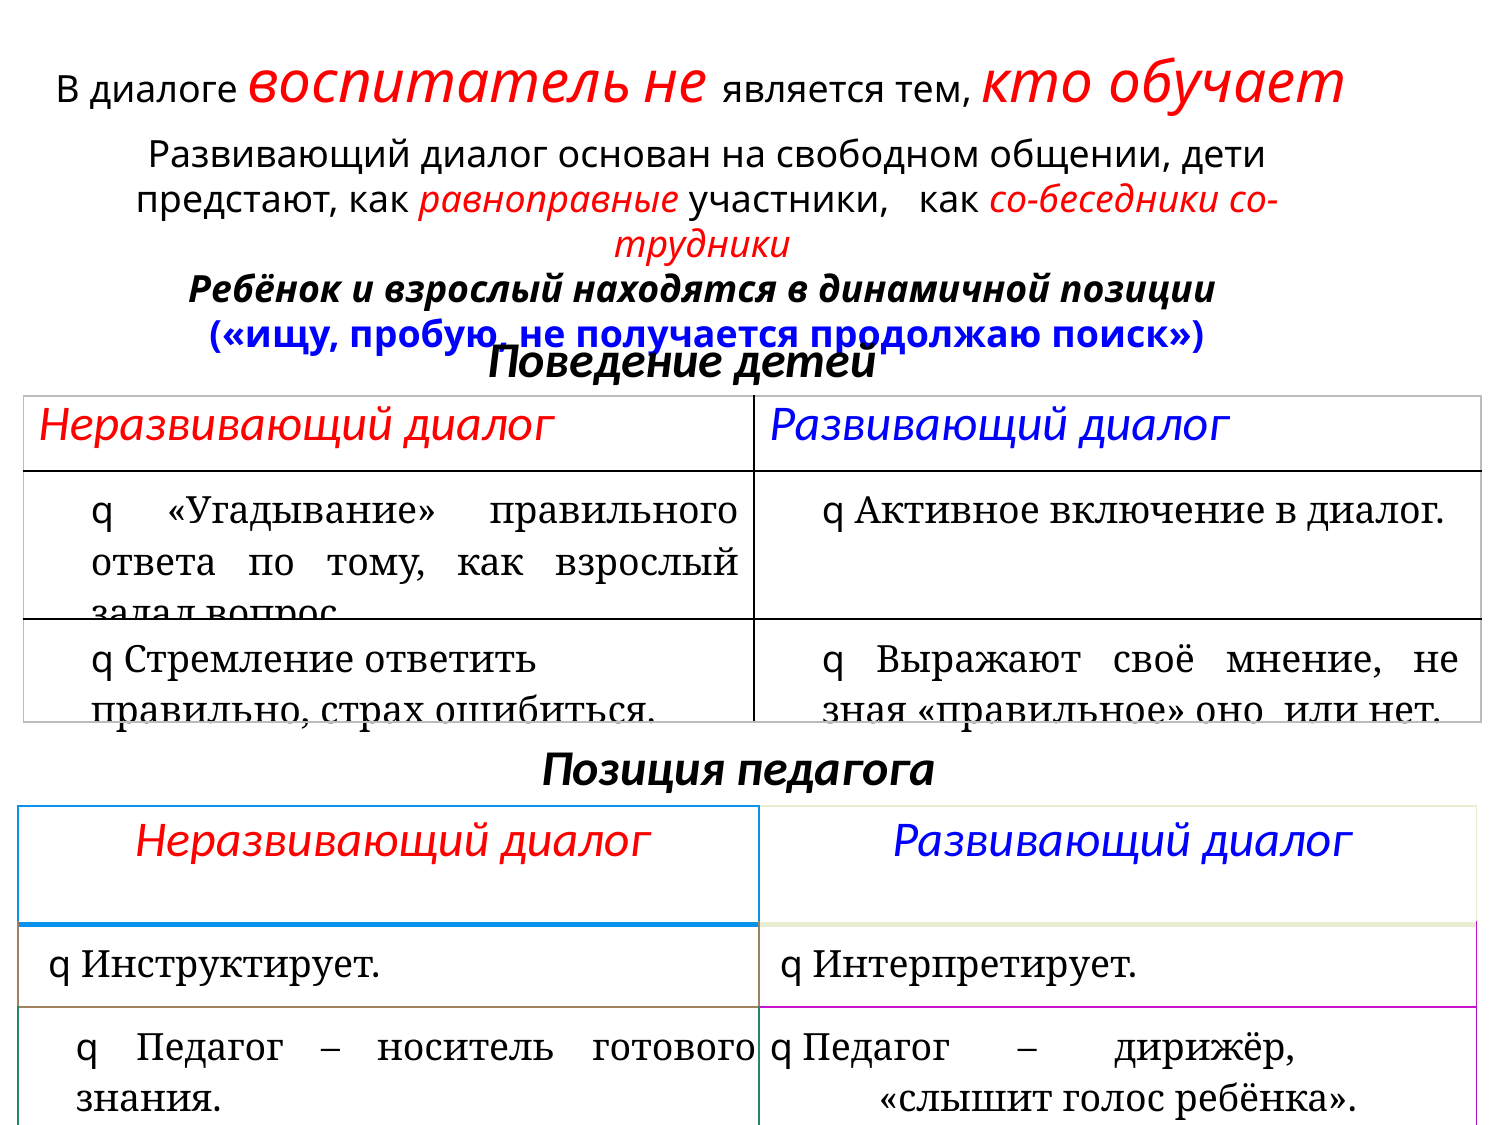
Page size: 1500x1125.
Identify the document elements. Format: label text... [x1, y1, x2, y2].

table_header Неразвивающий диалог [24, 397, 753, 470]
table_cell q Интерпретирует. [760, 927, 1476, 1006]
table_cell q «Угадывание» правильного ответа по тому, как взрослый задал вопрос. [24, 472, 753, 618]
table_cell q Выражают своё мнение, не зная «правильное» оно или нет. [755, 620, 1480, 721]
table_header Неразвивающий диалог [19, 807, 758, 922]
table_cell q Инструктирует. [19, 927, 758, 1006]
table_cell q Педагог – дирижёр, «слышит голос ребёнка». [760, 1008, 1476, 1125]
table_cell q Педагог – носитель готового знания. [19, 1008, 758, 1125]
text_box В диалоге воспитатель [40, 37, 628, 122]
table_cell q Стремление ответить правильно, страх ошибиться. [24, 620, 753, 721]
table_header Развивающий диалог [755, 397, 1480, 470]
table_header Развивающий диалог [760, 807, 1476, 922]
table_cell q Активное включение в диалог. [755, 472, 1480, 618]
text_box не является тем, кто обучает [628, 37, 1377, 122]
text_box Позиция педагога [526, 727, 951, 803]
text_box Поведение детей [472, 319, 892, 395]
text_box Развивающий диалог основан на свободном общении, дети предстают, как равноправные участники, как со-беседники со-трудники Ребёнок и взрослый находятся в динамичной позиции («ищу, пробую, не получается продолжаю поиск») [46, 122, 1369, 363]
